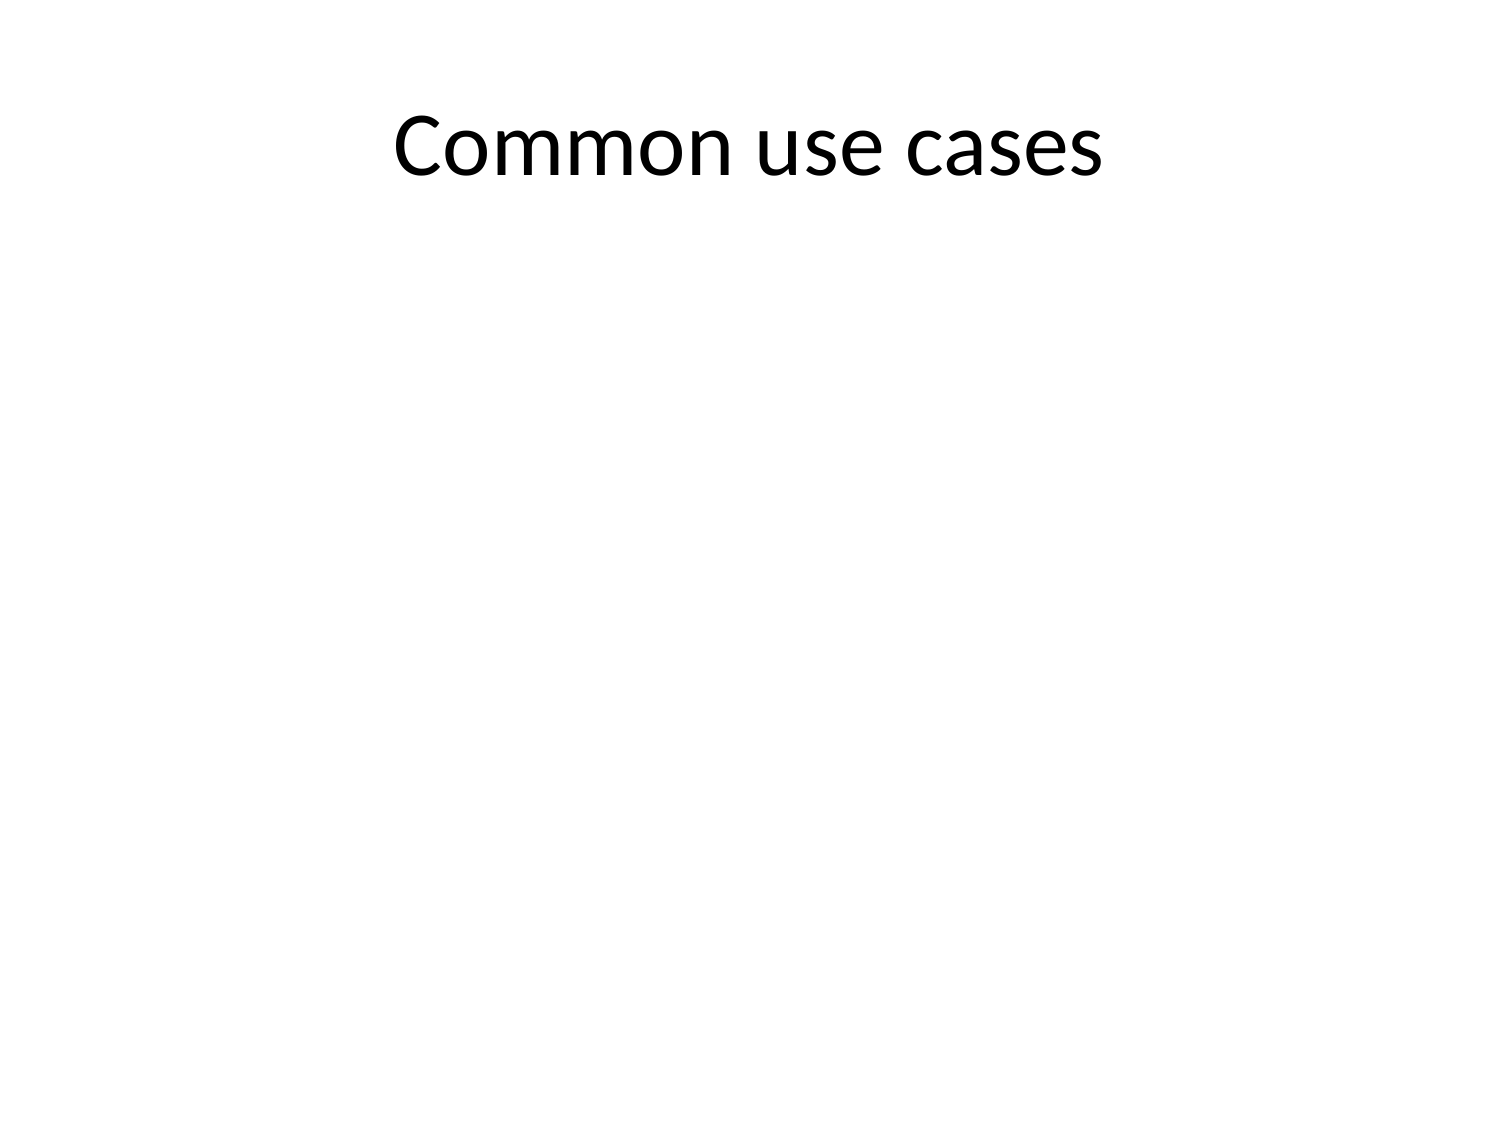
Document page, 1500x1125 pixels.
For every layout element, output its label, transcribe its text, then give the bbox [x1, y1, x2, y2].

title Common use cases [75, 45, 1425, 233]
